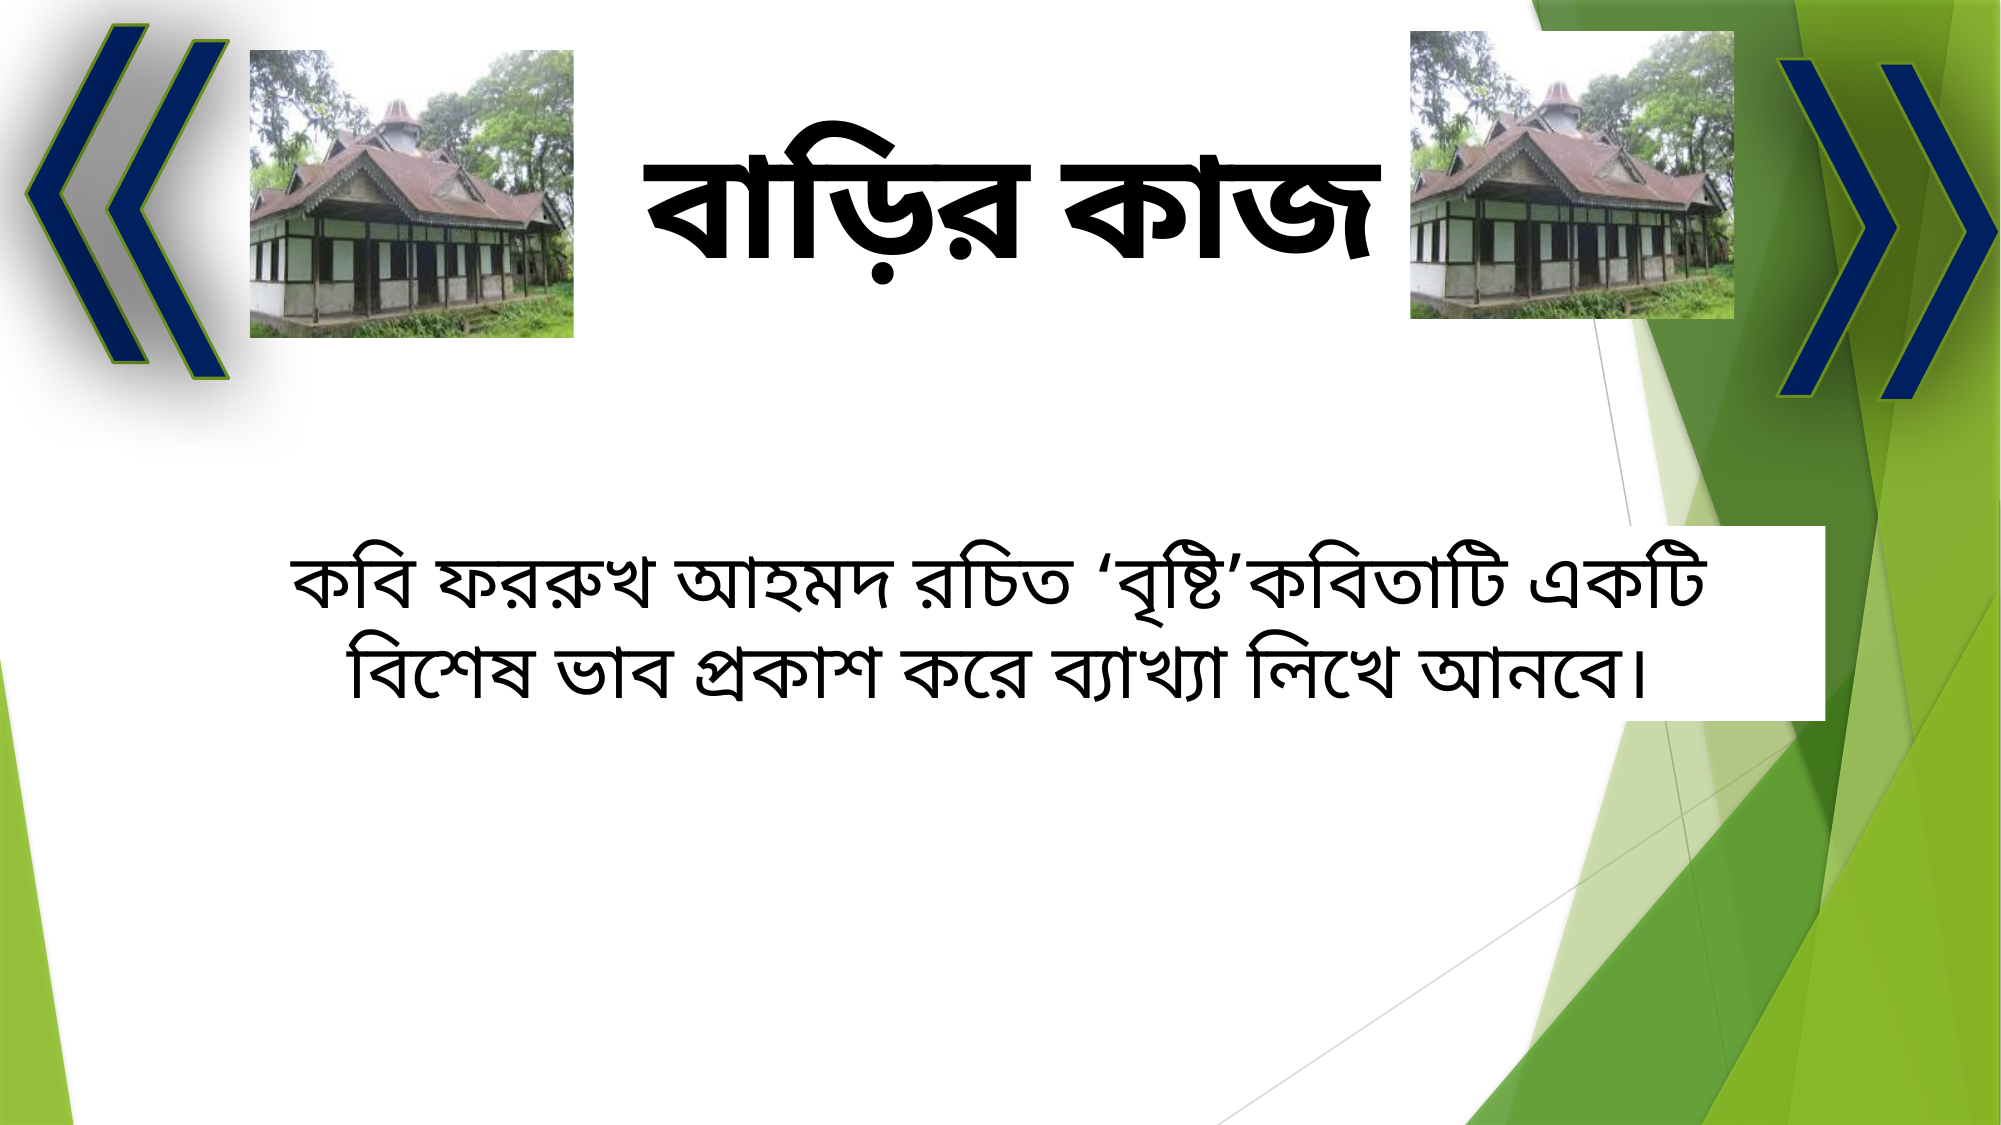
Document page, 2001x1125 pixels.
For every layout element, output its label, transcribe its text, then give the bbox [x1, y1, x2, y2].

text_box [1876, 61, 2000, 403]
text_box কবি ফররুখ আহমদ রচিত ‘বৃষ্টি’কবিতাটি একটি বিশেষ ভাব প্রকাশ করে ব্যাখ্যা লিখে আনবে। [173, 526, 1826, 721]
text_box [1775, 57, 1872, 398]
picture [1409, 30, 1735, 320]
picture [249, 49, 575, 338]
text_box বাড়ির কাজ [588, 111, 1405, 284]
text_box [104, 39, 230, 380]
text_box [24, 23, 122, 240]
